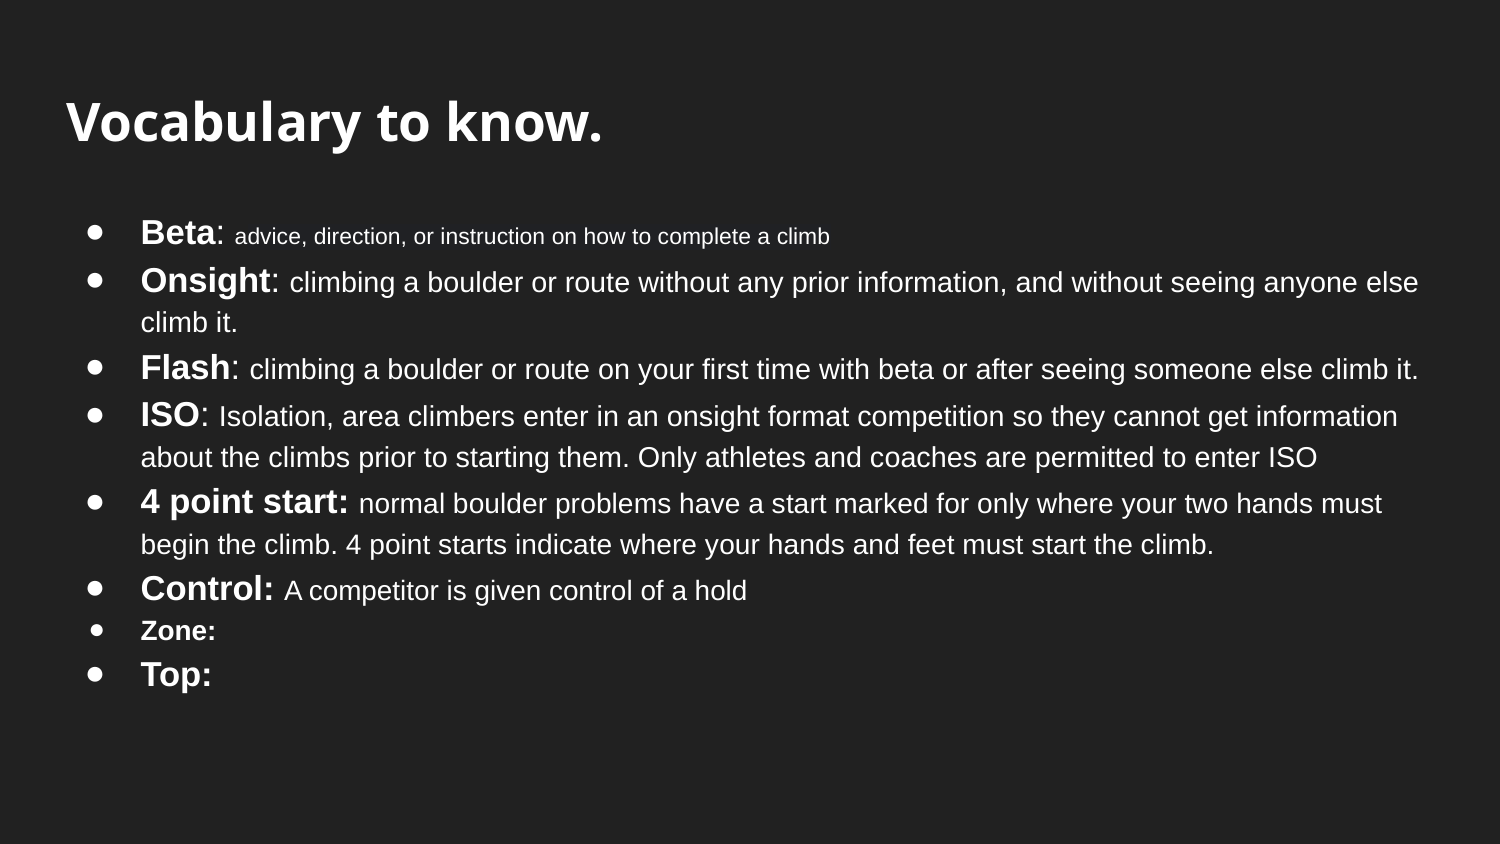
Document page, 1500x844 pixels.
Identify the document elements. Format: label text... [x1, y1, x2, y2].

list Beta: advice, direction, or instruction on how to complete a climb Onsight: climbing a boulder or route without any prior information, and without seeing anyone else climb it. Flash: climbing a boulder or route on your first time with beta or after seeing someone else climb it. ISO: Isolation, area climbers enter in an onsight format competition so they cannot get information about the climbs prior to starting them. Only athletes and coaches are permitted to enter ISO 4 point start: normal boulder problems have a start marked for only where your two hands must begin the climb. 4 point starts indicate where your hands and feet must start the climb. Control: A competitor is given control of a hold Zone: Top: [51, 189, 1449, 750]
title Vocabulary to know. [51, 72, 1449, 167]
